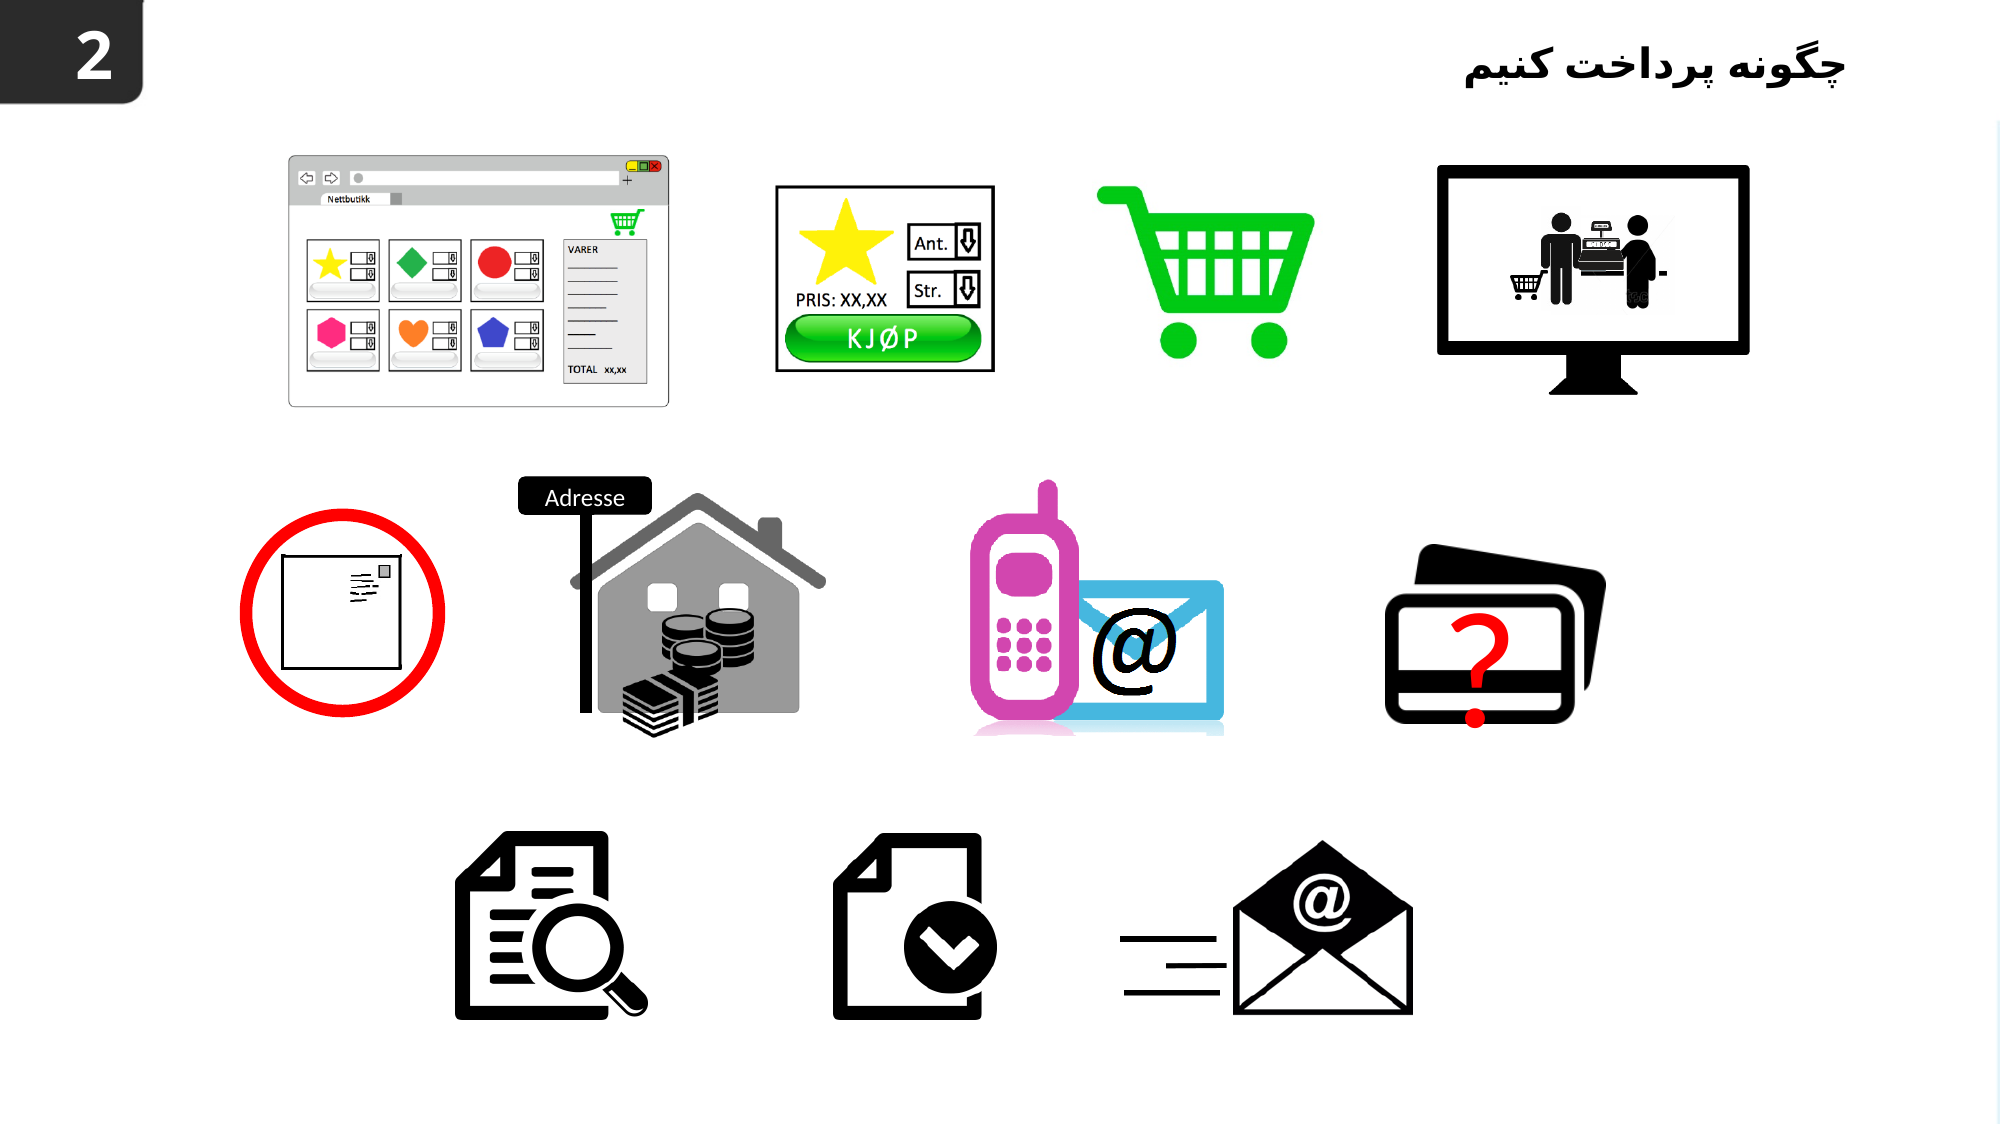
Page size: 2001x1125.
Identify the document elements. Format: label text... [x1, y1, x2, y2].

title چگونه پرداخت کنیم [165, 34, 1864, 95]
picture [0, 0, 2000, 1124]
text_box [518, 474, 826, 744]
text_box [1407, 163, 1779, 396]
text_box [245, 514, 439, 711]
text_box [1385, 544, 1606, 771]
